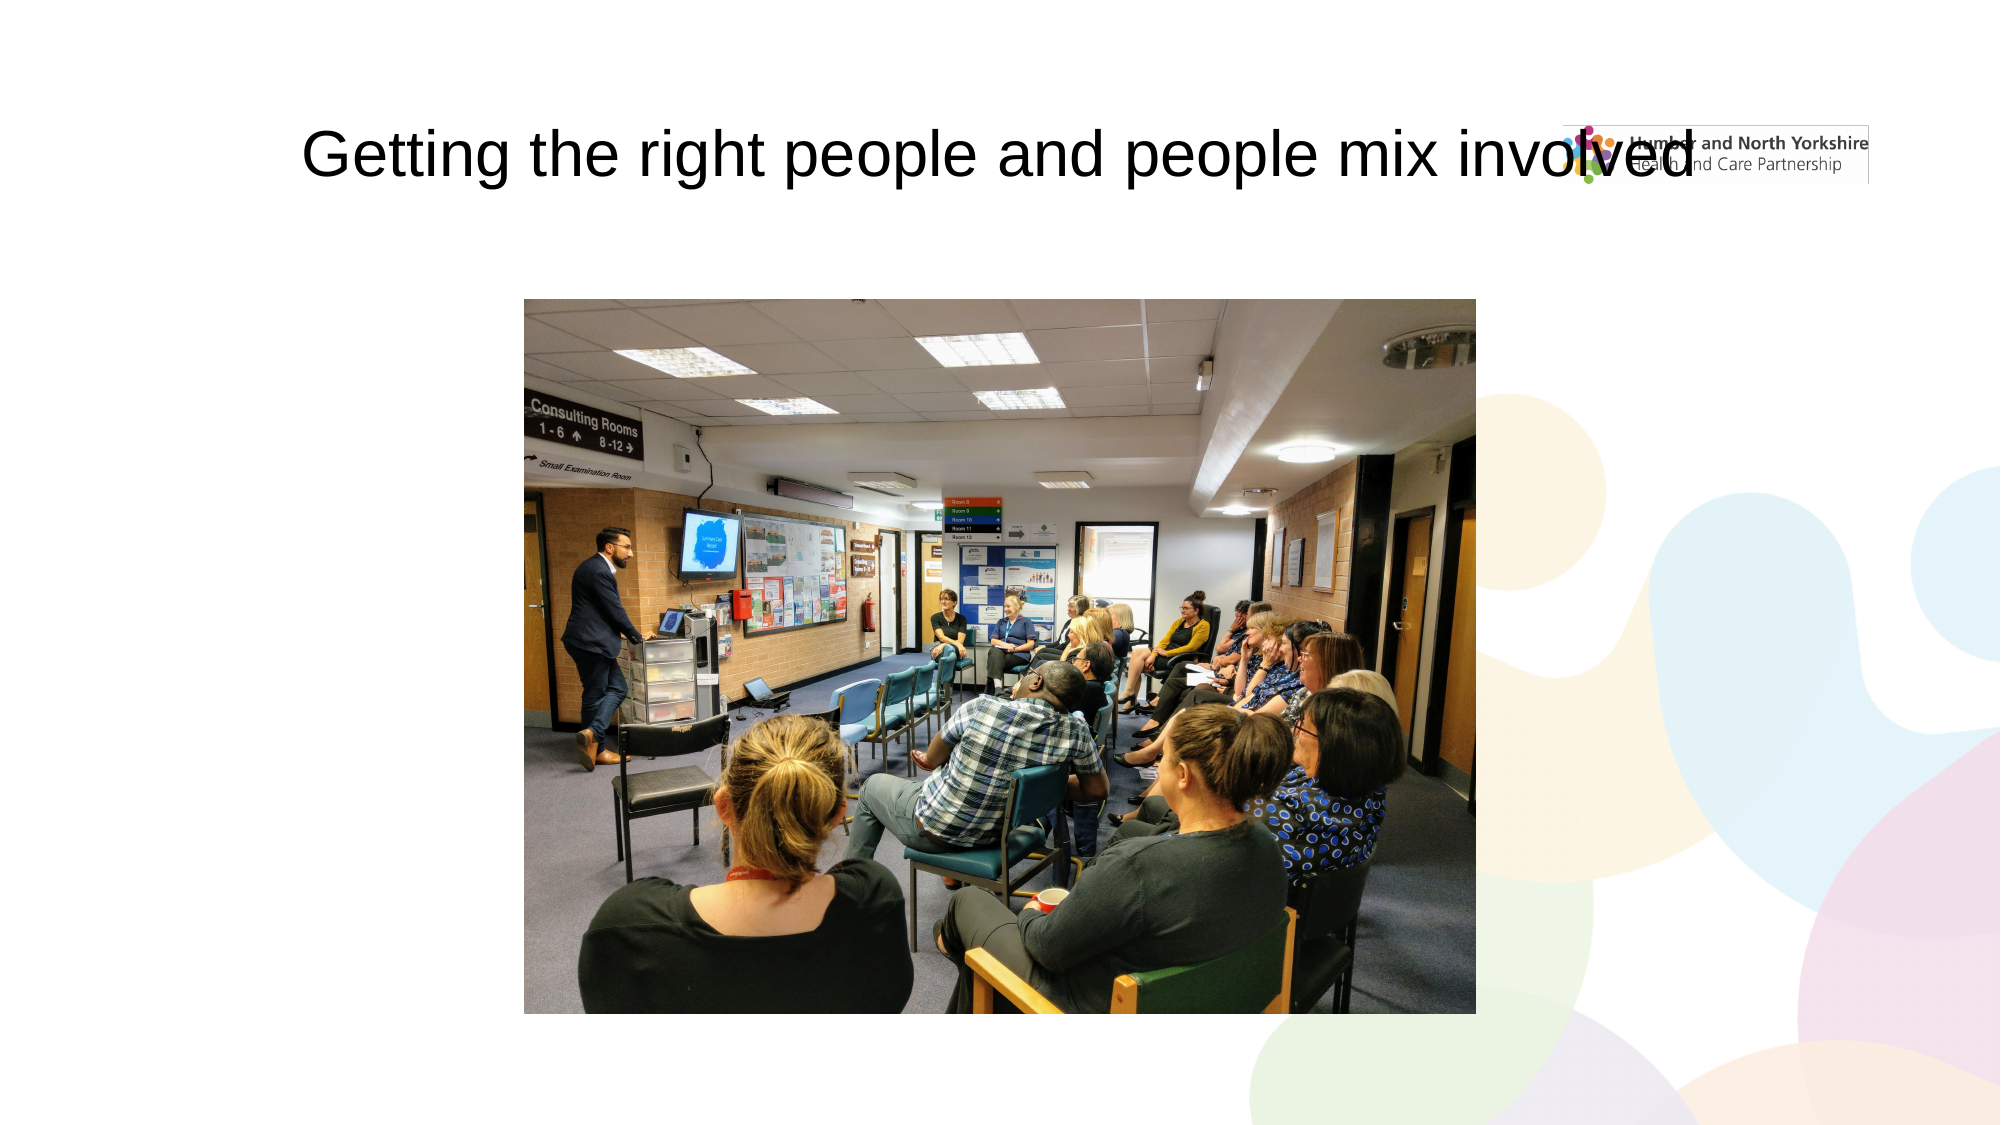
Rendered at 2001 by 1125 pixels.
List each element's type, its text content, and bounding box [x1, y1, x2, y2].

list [524, 299, 1476, 1014]
title Getting the right people and people mix involved [137, 111, 1863, 278]
picture [0, 0, 2001, 1125]
